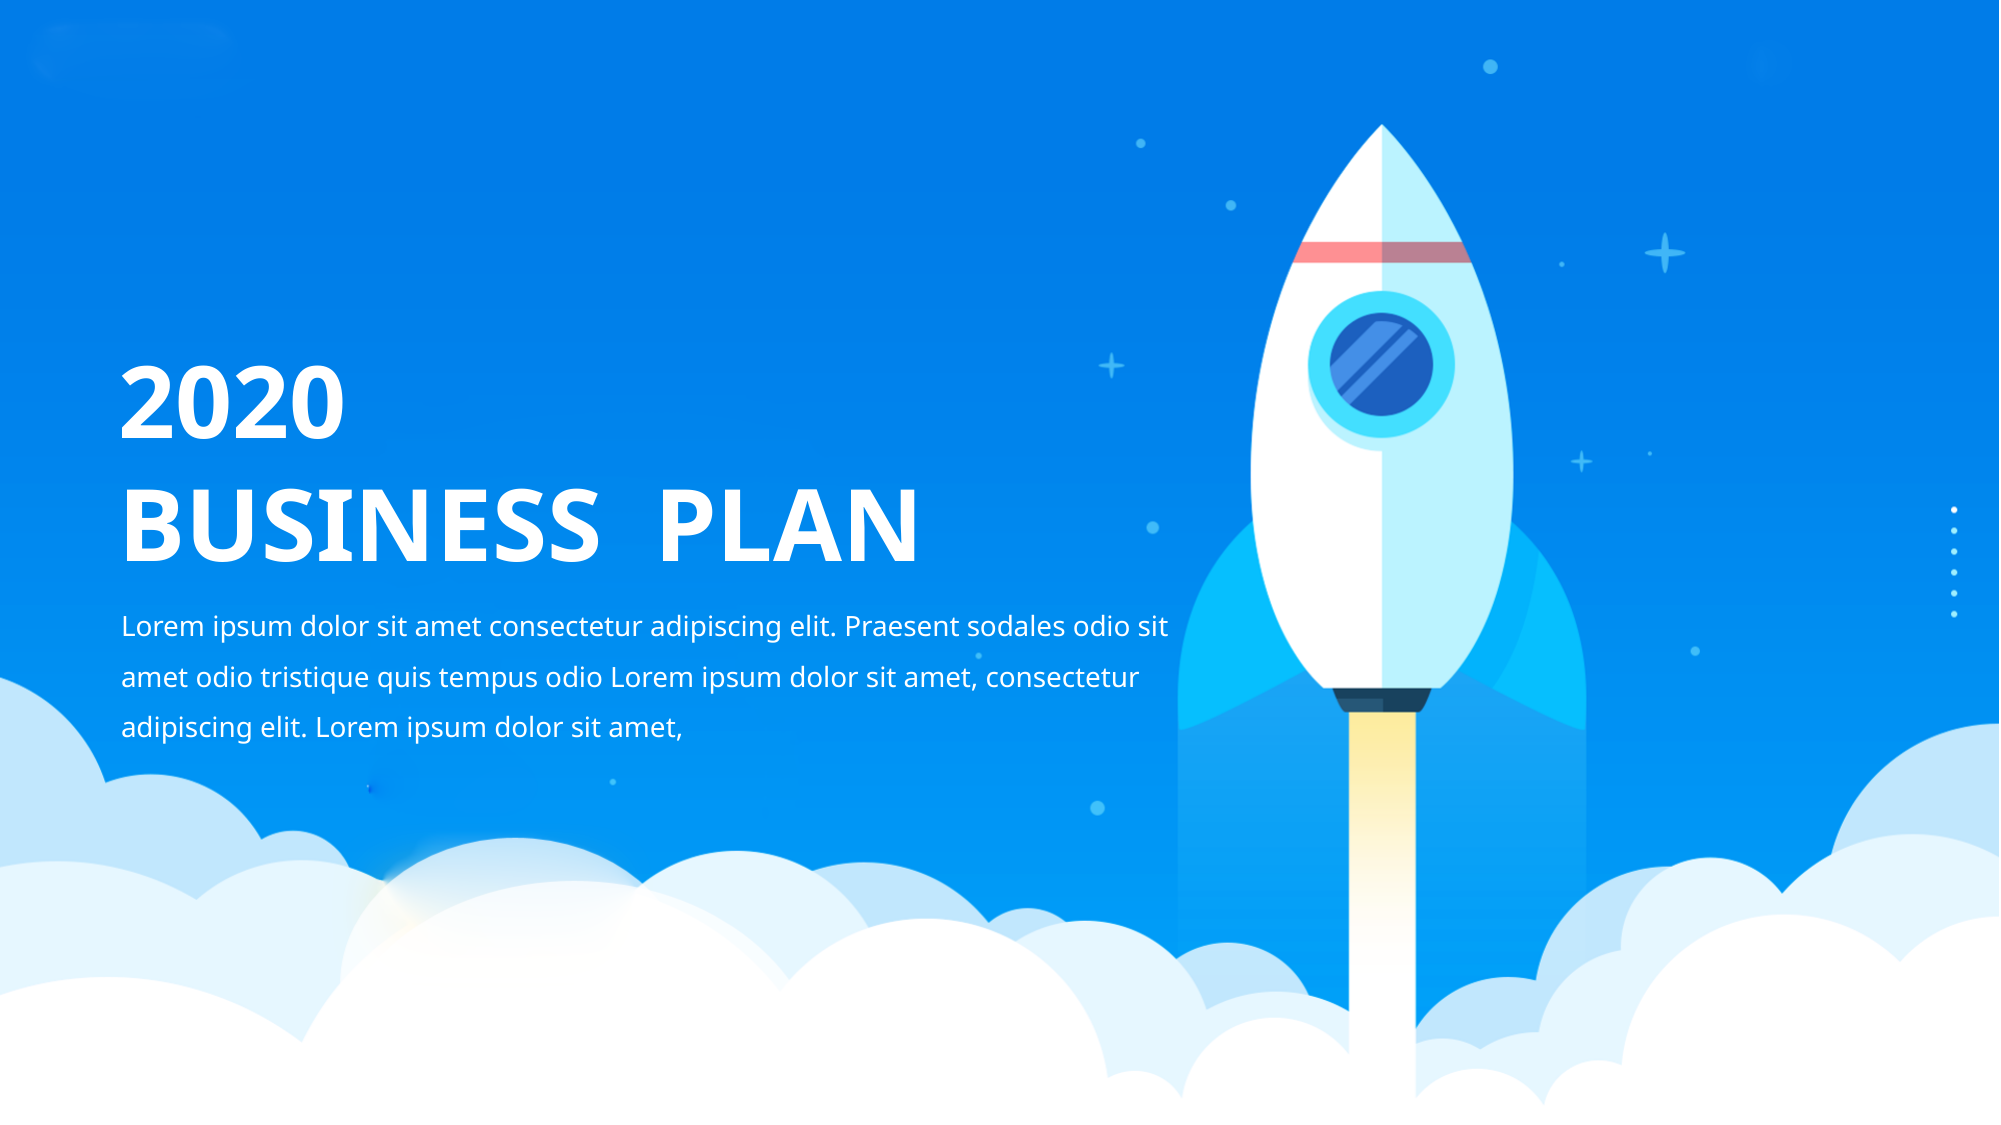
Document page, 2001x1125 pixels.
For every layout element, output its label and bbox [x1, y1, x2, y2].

picture [0, 0, 1999, 1125]
text_box [103, 331, 1657, 752]
